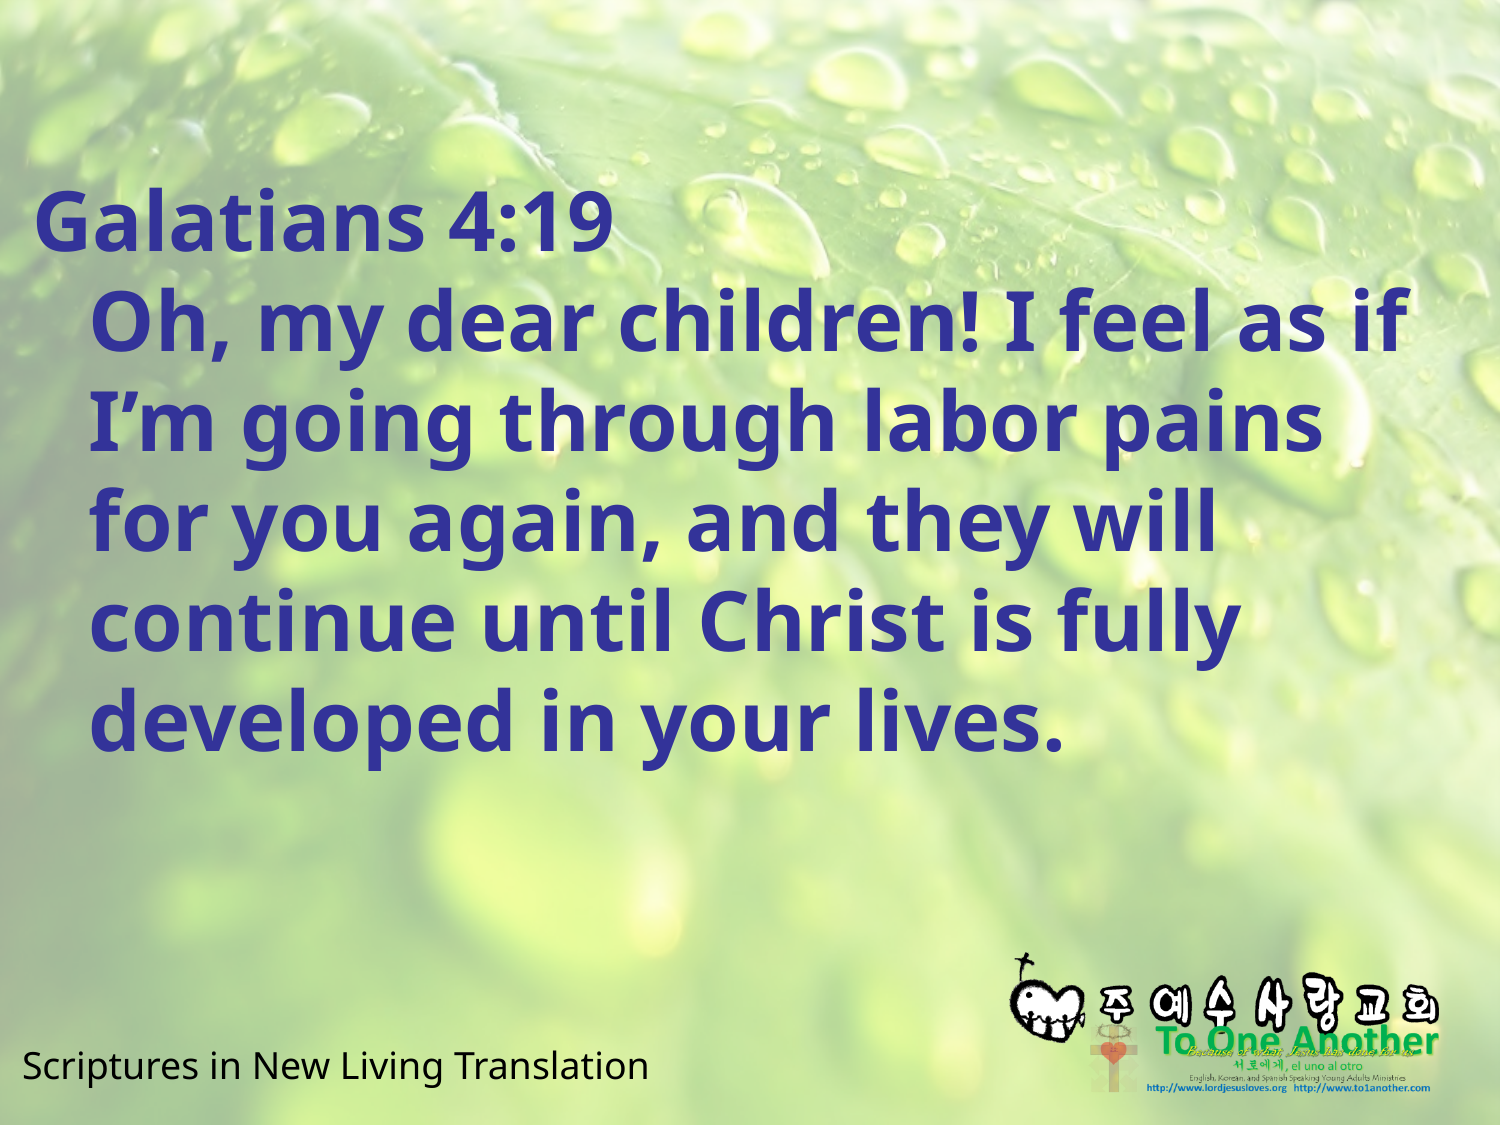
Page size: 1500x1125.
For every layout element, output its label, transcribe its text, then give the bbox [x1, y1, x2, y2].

picture [1009, 1024, 1439, 1093]
list Galatians 4:19 Oh, my dear children! I feel as if I’m going through labor pains for you again, and they will continue until Christ is fully developed in your lives. [17, 160, 1483, 1024]
